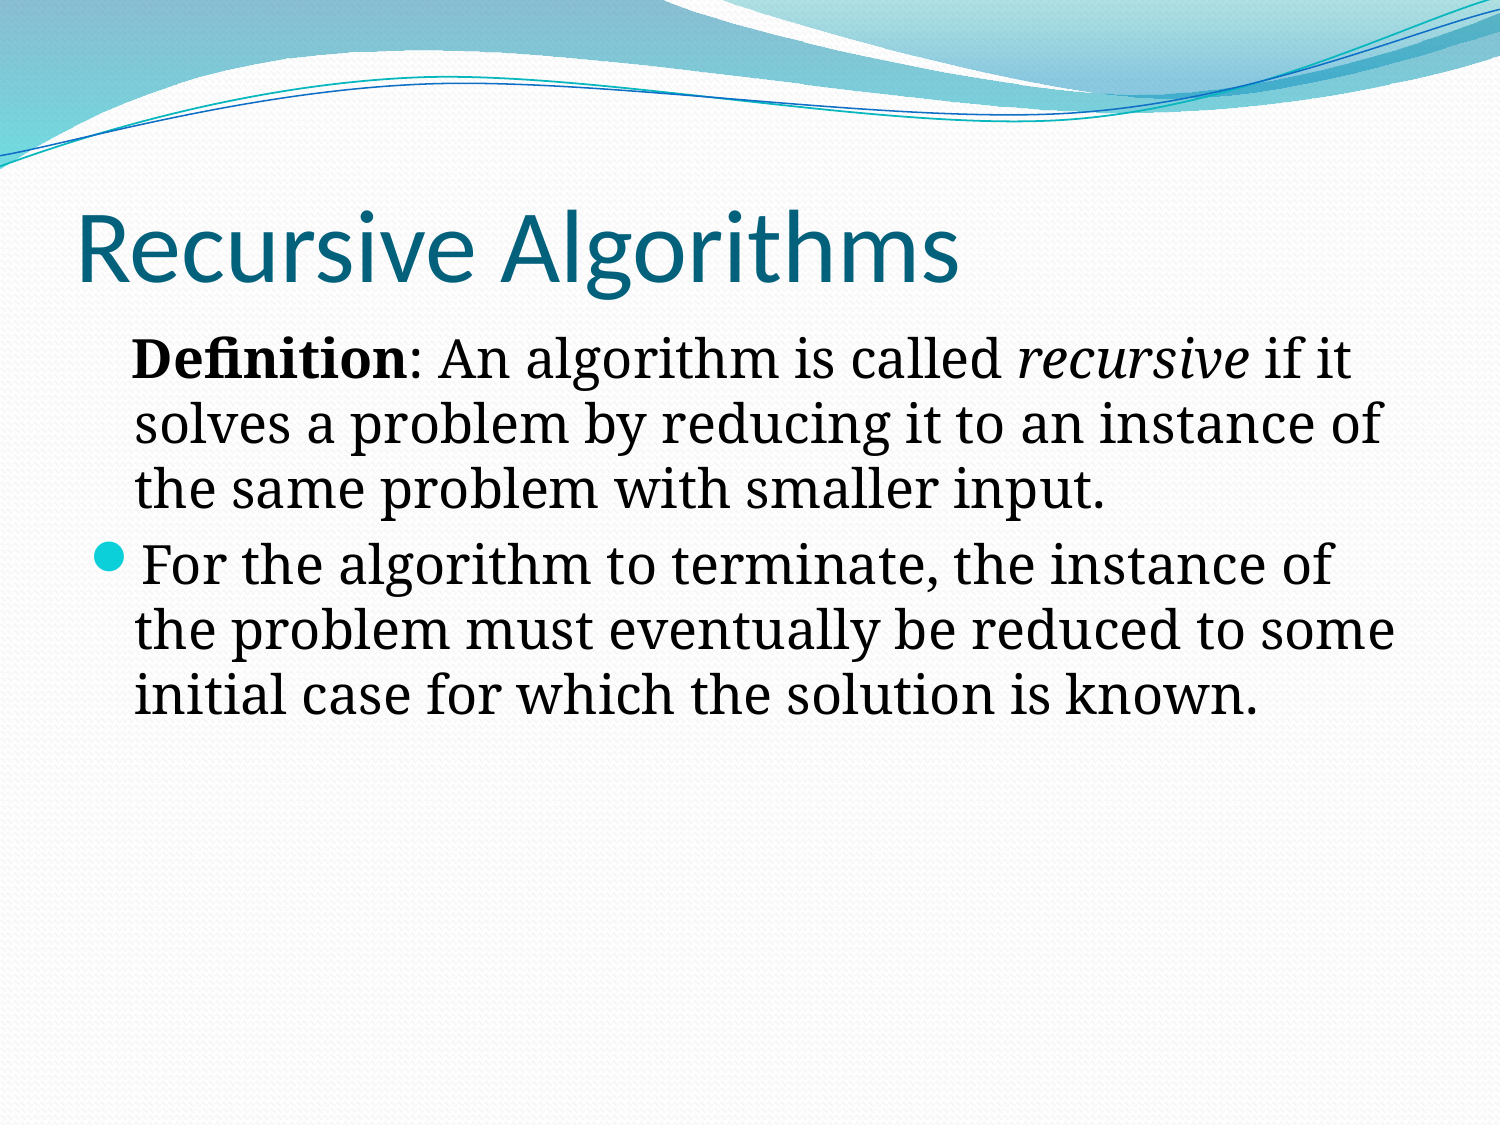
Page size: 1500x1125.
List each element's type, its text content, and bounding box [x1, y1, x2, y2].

title Recursive Algorithms [75, 115, 1425, 303]
list Definition: An algorithm is called recursive if it solves a problem by reducing it to an instance of the same problem with smaller input. For the algorithm to terminate, the instance of the problem must eventually be reduced to some initial case for which the solution is known. [75, 317, 1425, 1038]
